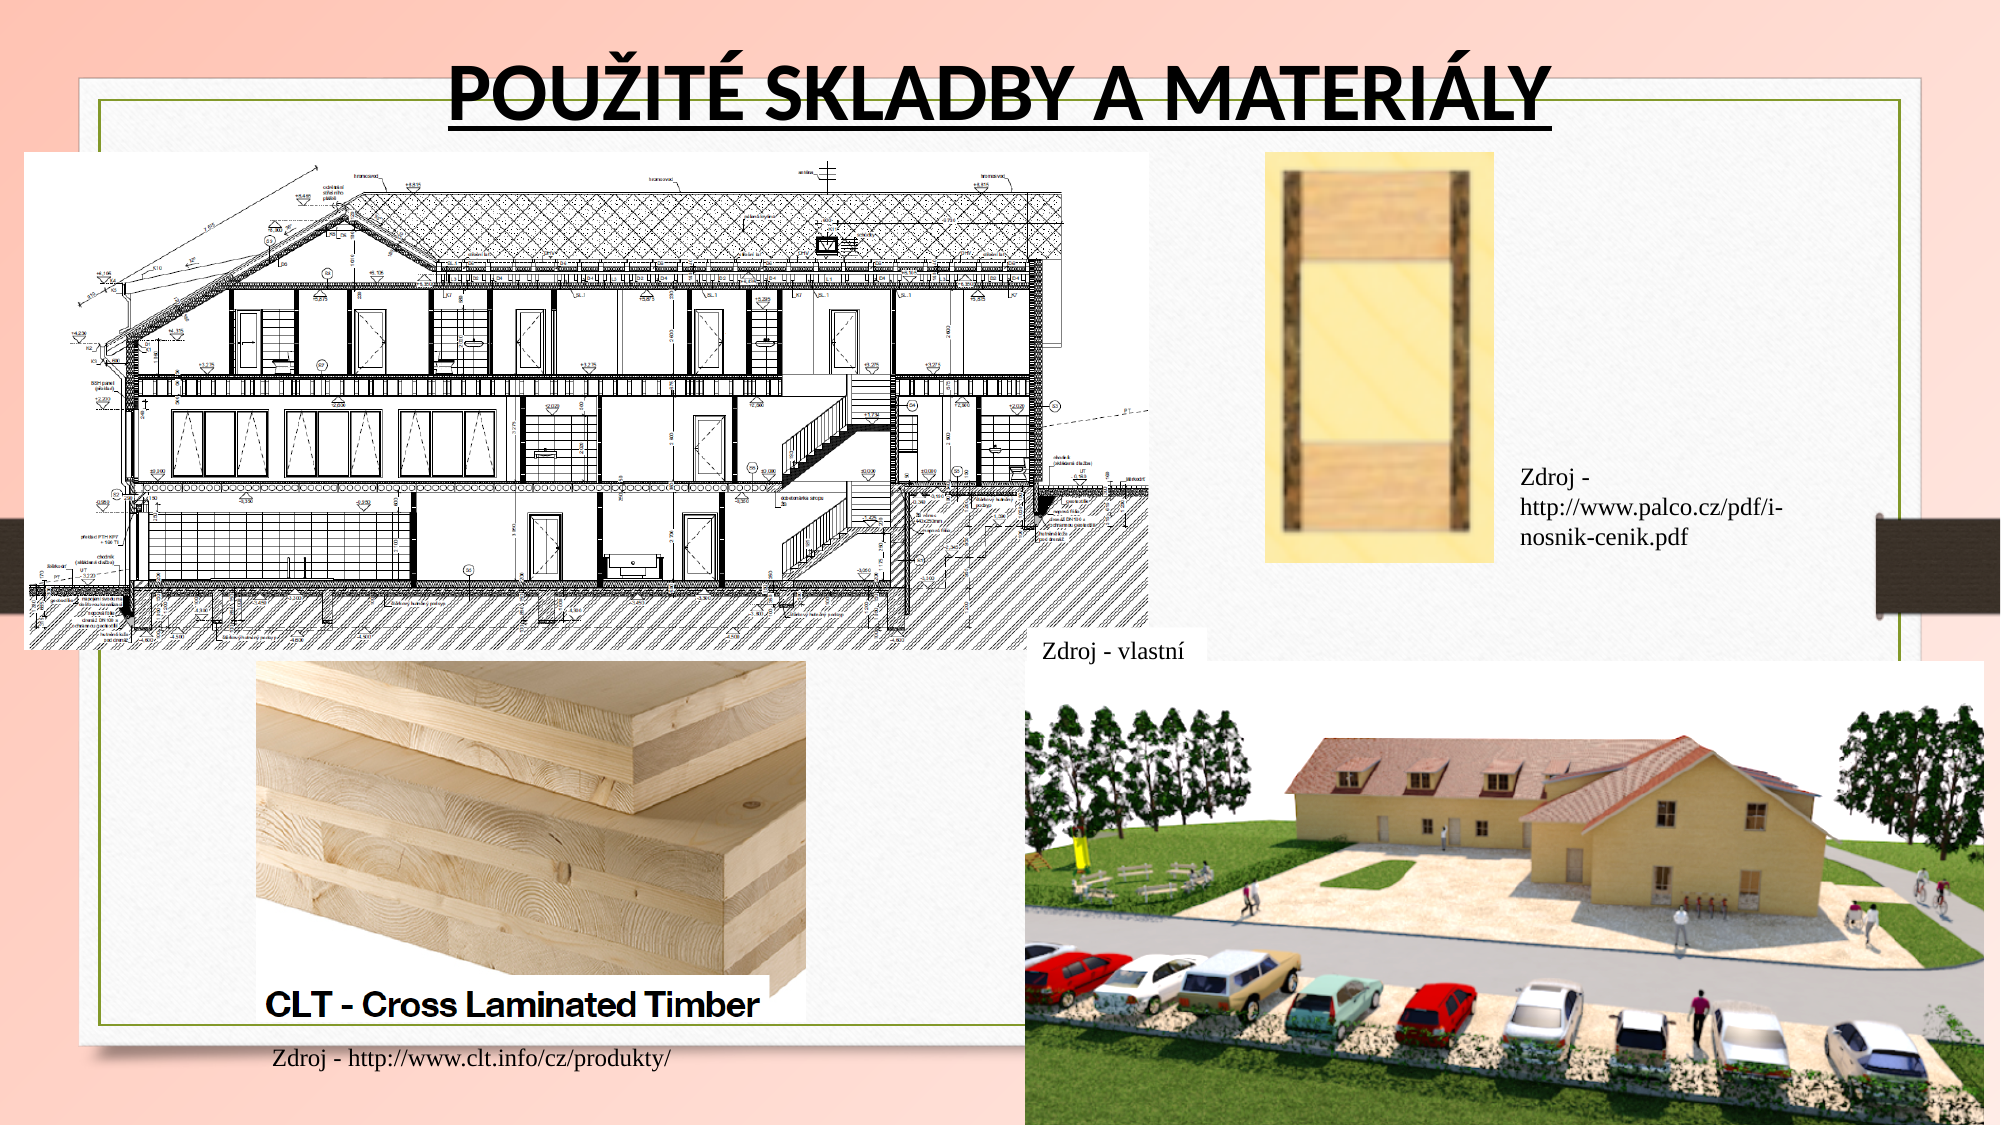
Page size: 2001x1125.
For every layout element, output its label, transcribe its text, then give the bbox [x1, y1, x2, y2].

text_box Zdroj - http://www.clt.info/cz/produkty/ [256, 1033, 722, 1079]
text_box Zdroj - vlastní [1026, 627, 1208, 660]
picture [0, 0, 2001, 1125]
text_box Zdroj - http://www.palco.cz/pdf/i-nosnik-cenik.pdf [1504, 453, 1803, 559]
title POUŽITÉ SKLADBY A MATERIÁLY [424, 35, 1576, 139]
